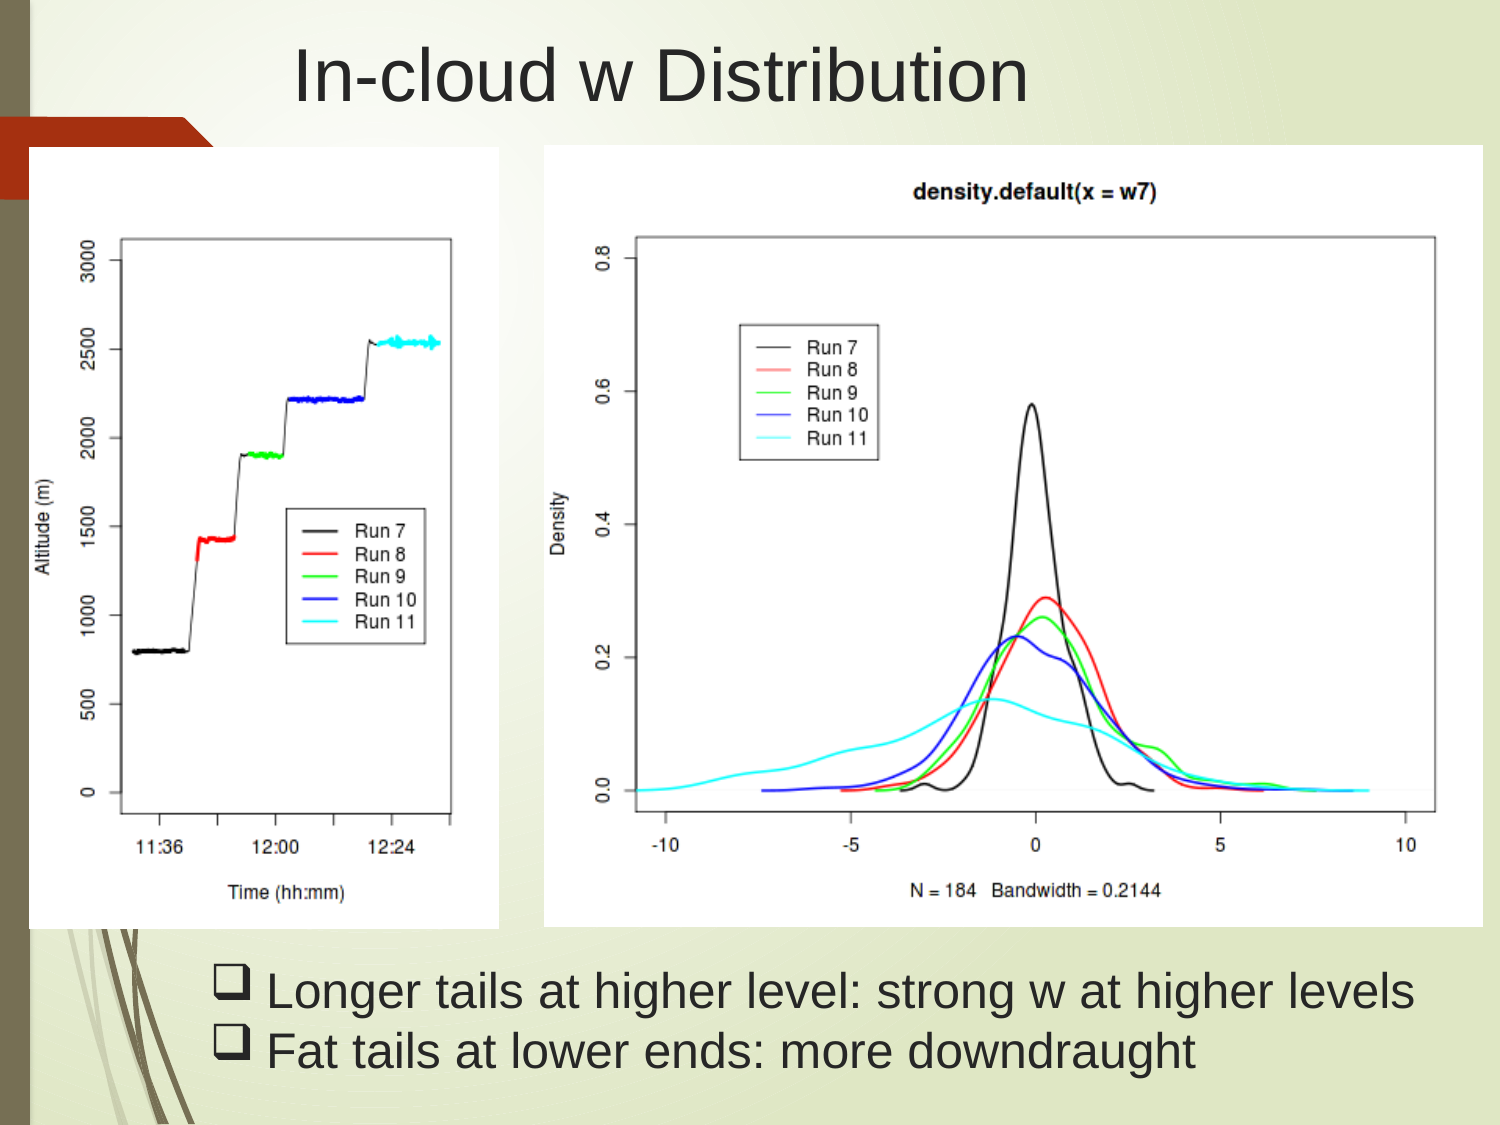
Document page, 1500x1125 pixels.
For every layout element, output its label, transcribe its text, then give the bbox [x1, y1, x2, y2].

title In-cloud w Distribution [277, 19, 1317, 126]
text_box Longer tails at higher level: strong w at higher levels Fat tails at lower ends: more downdraught [194, 950, 1447, 1102]
picture [544, 145, 1483, 928]
picture [29, 147, 499, 929]
